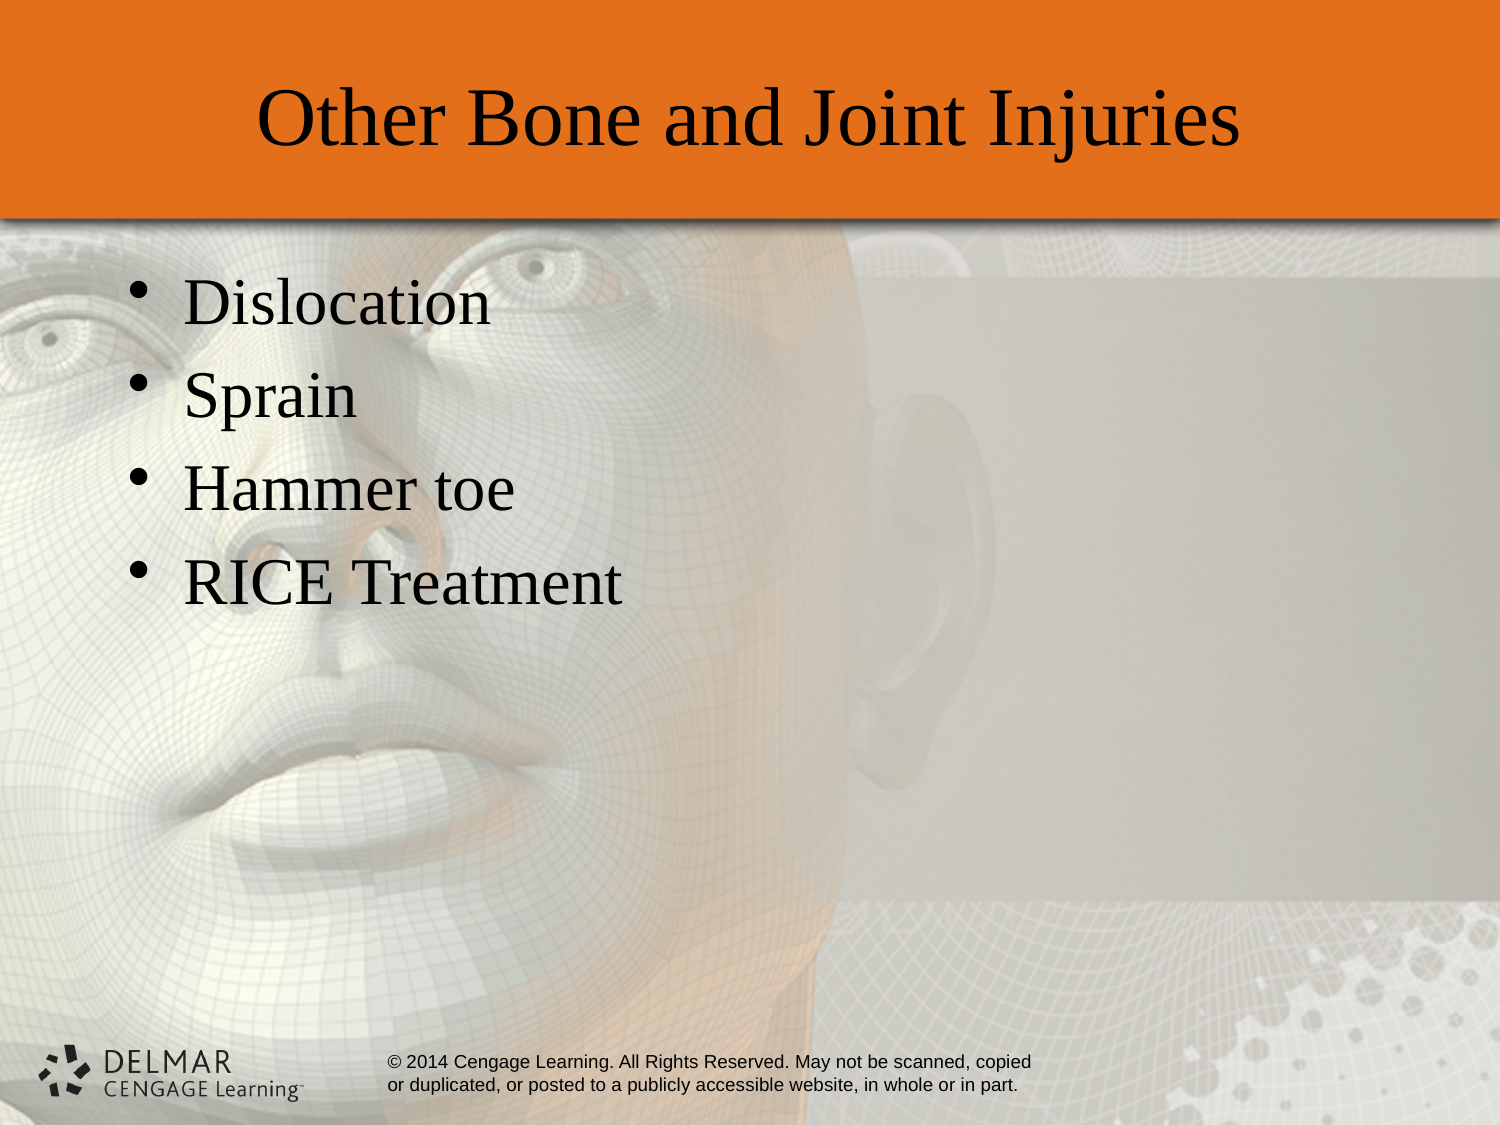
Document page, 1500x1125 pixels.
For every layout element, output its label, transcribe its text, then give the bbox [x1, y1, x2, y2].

list Dislocation Sprain Hammer toe RICE Treatment [112, 249, 1388, 988]
title Other Bone and Joint Injuries [112, 62, 1388, 213]
picture [0, 0, 1500, 1125]
